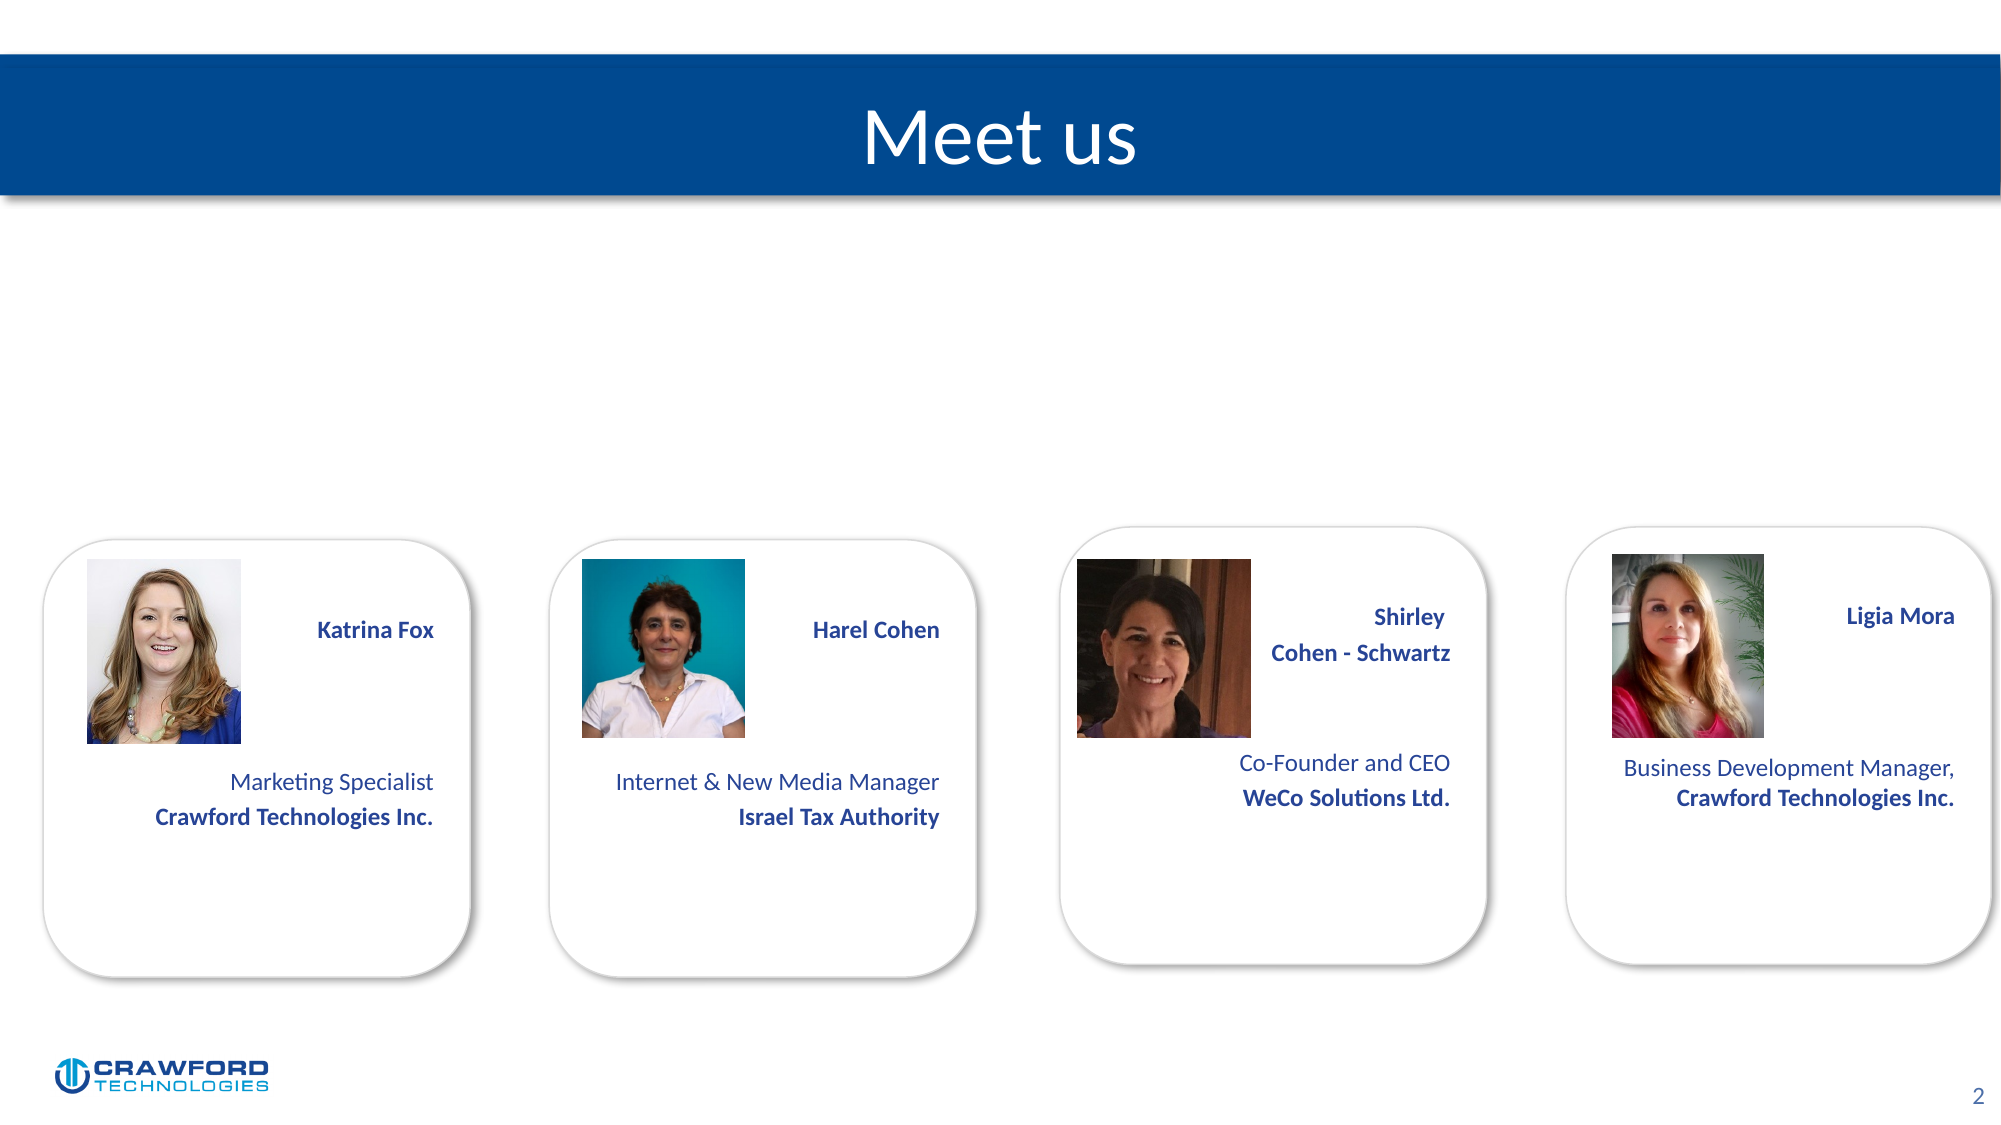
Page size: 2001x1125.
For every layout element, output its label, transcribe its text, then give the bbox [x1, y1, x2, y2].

text_box Harel Cohen Internet & New Media Manager Israel Tax Authority [549, 539, 977, 978]
text_box Shirley Cohen - Schwartz Co-Founder and CEO WeCo Solutions Ltd. [1059, 526, 1487, 965]
text_box Ligia Mora Business Development Manager, Crawford Technologies Inc. [1565, 526, 1992, 965]
picture [1612, 554, 1764, 738]
text_box 2 [1549, 1065, 2000, 1125]
picture [50, 1054, 274, 1097]
picture [582, 559, 745, 738]
picture [87, 559, 241, 744]
title Meet us [137, 28, 1863, 247]
text_box Katrina Fox Marketing Specialist Crawford Technologies Inc. [43, 539, 471, 978]
picture [1077, 559, 1251, 738]
